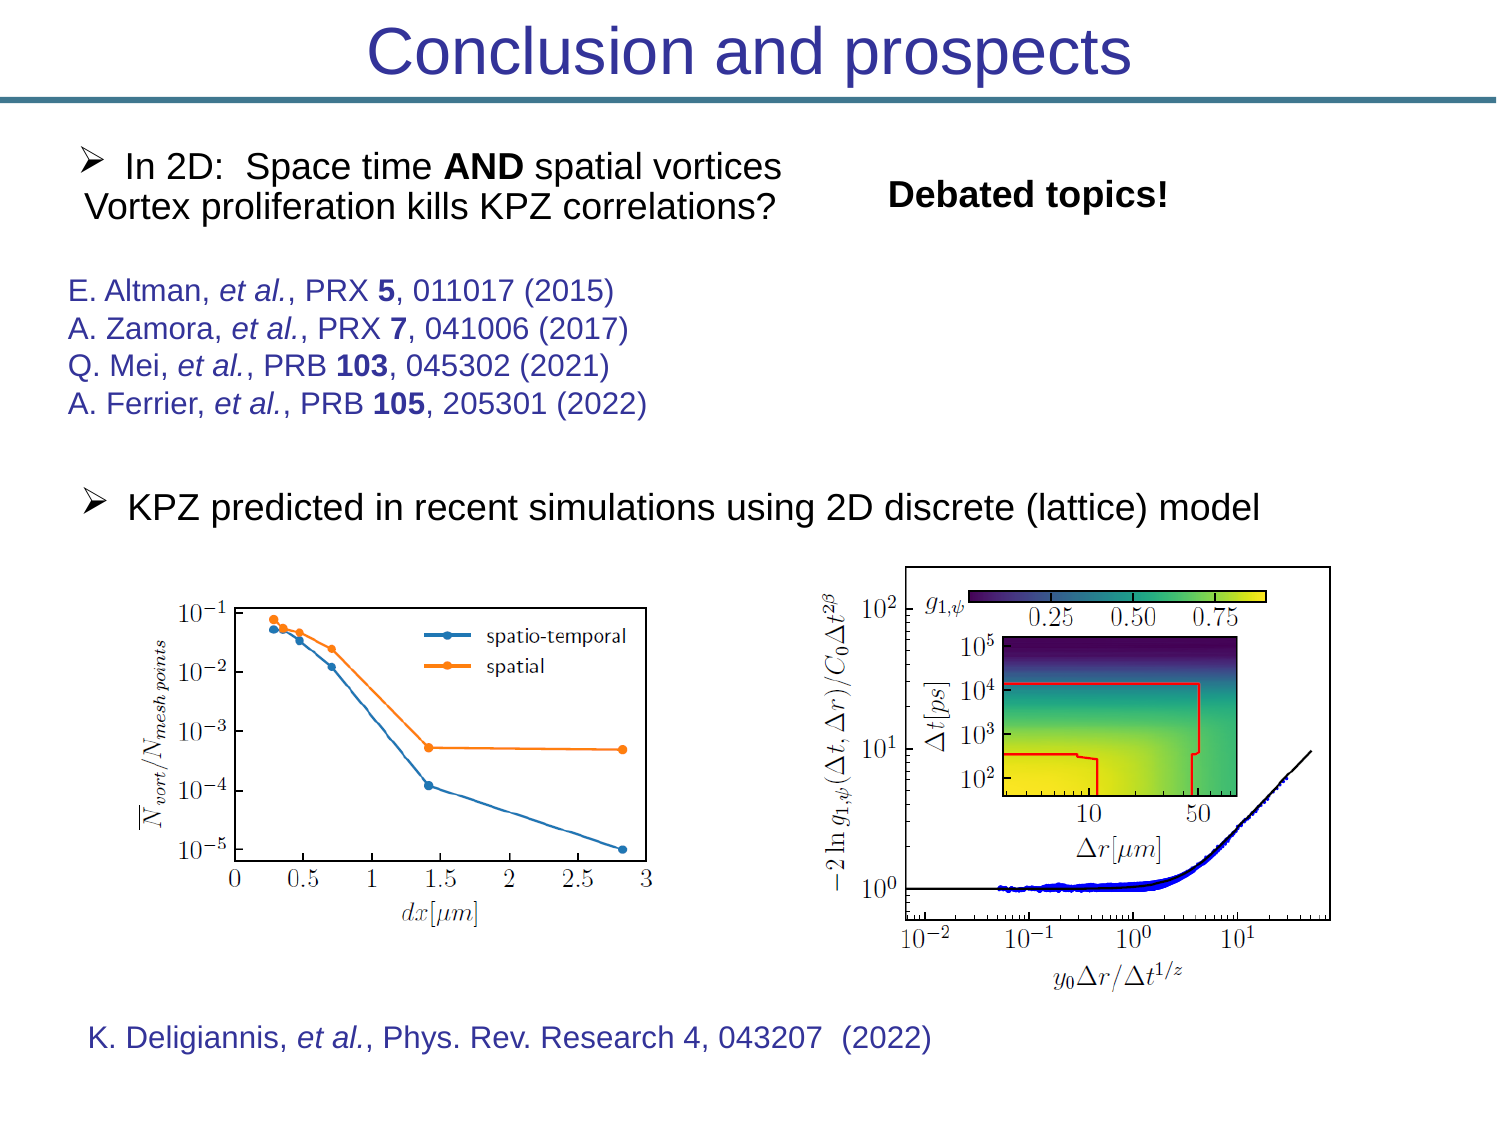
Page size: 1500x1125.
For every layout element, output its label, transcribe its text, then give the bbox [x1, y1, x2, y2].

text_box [52, 134, 1284, 537]
text_box K. Deligiannis, et al., Phys. Rev. Research 4, 043207 (2022) [72, 1010, 1029, 1063]
text_box Conclusion and prospects [0, 0, 1500, 152]
picture [101, 560, 688, 938]
picture [783, 541, 1360, 1004]
